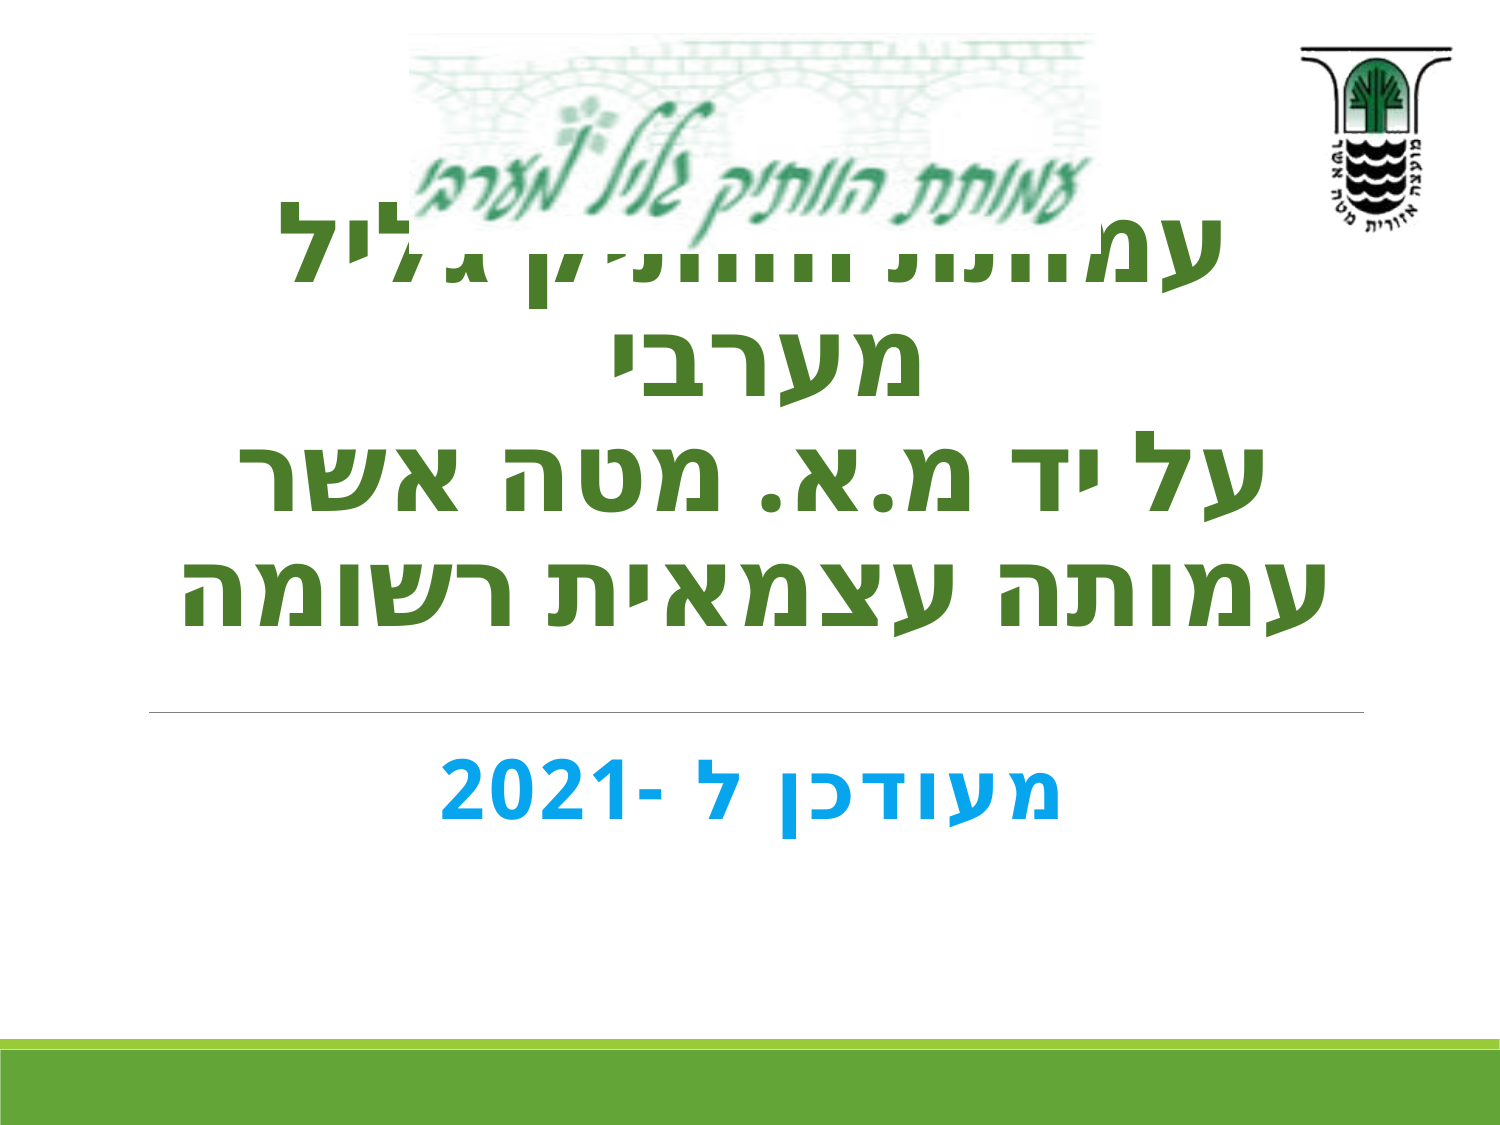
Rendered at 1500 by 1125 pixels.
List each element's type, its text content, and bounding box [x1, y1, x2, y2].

picture [1174, 0, 1500, 291]
picture [408, 32, 1101, 254]
subtitle מעודכן ל -2021 [229, 739, 1280, 960]
title עמותת הוותיק גליל מערבי על יד מ.א. מטה אשר עמותה עצמאית רשומה [158, 196, 1352, 1125]
